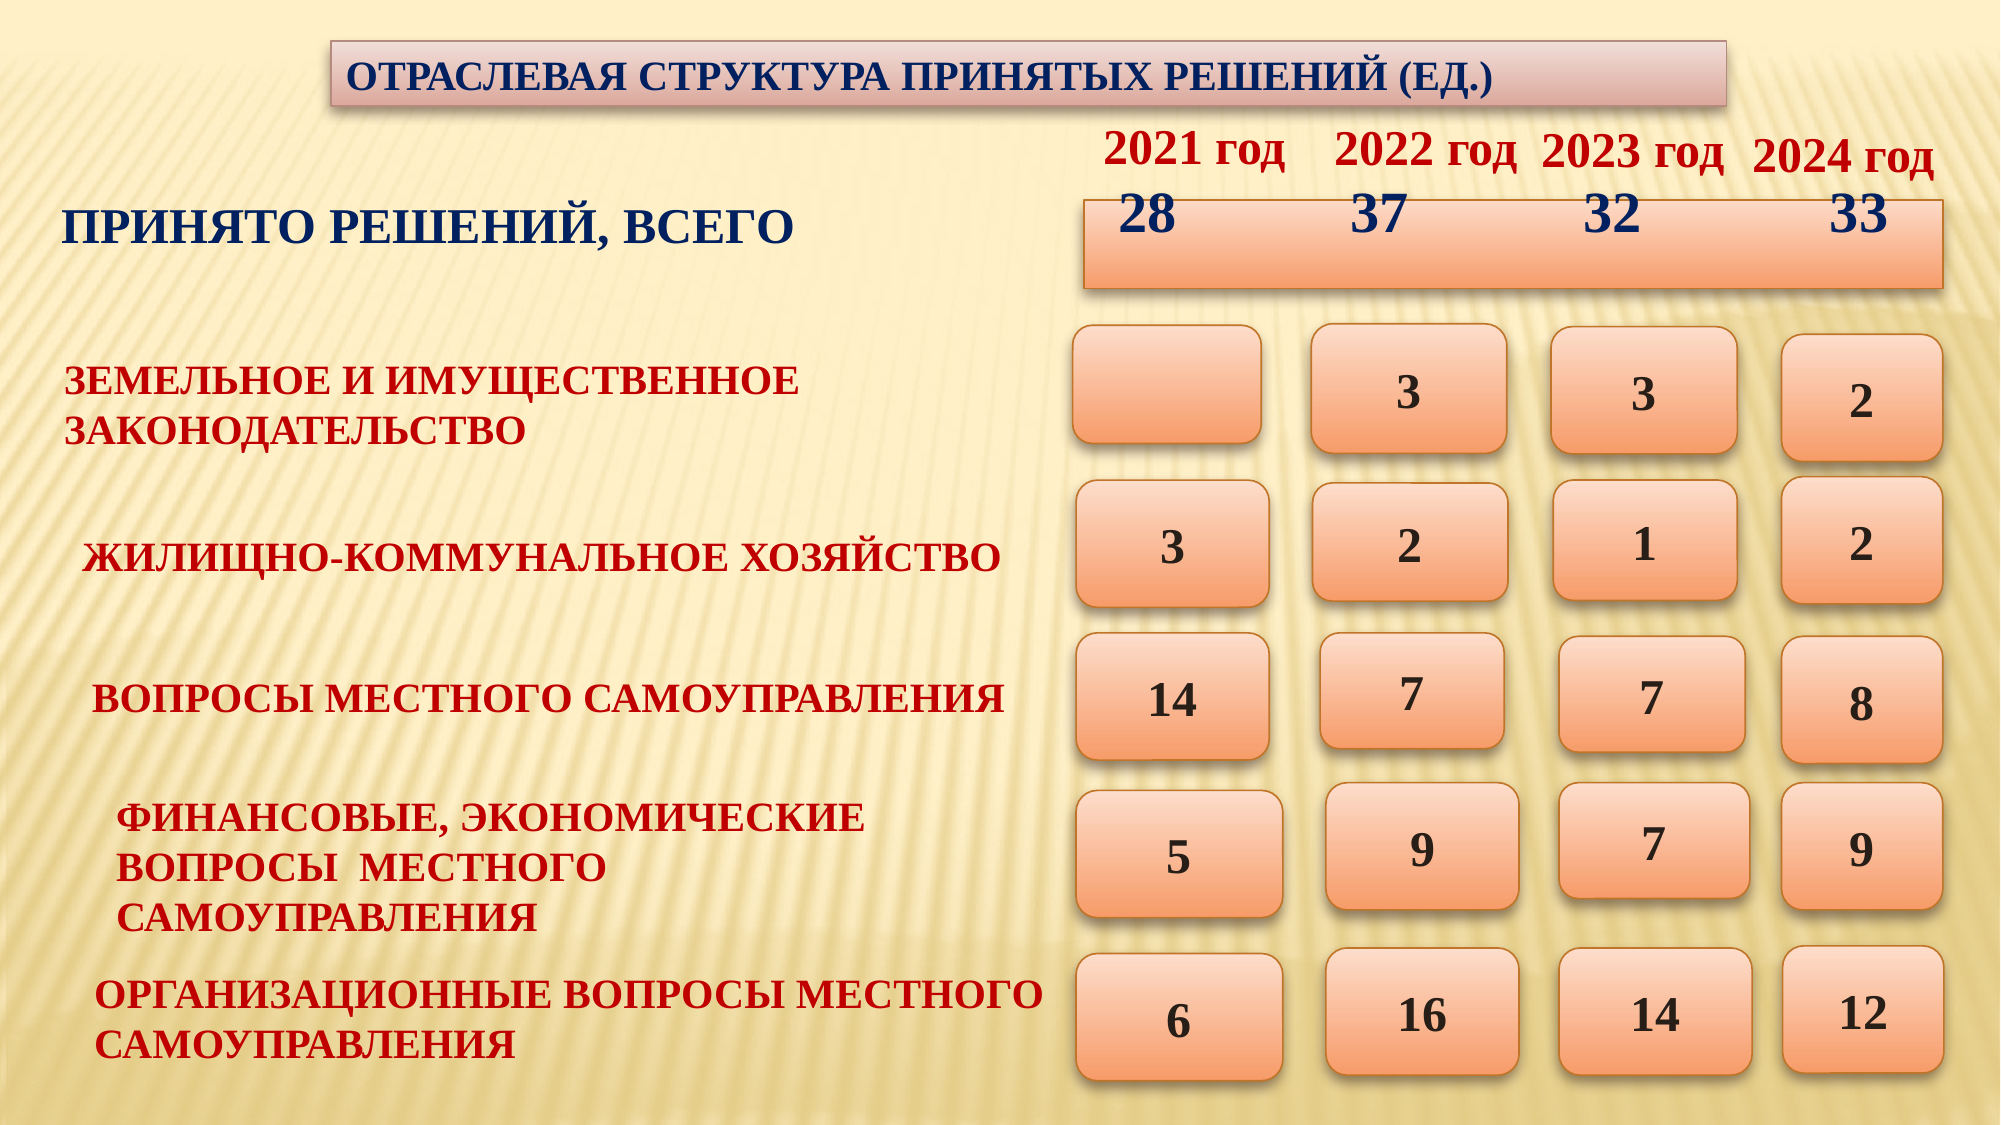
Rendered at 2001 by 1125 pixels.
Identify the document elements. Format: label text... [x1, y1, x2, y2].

text_box 12 [1781, 945, 1945, 1074]
text_box ЖИЛИЩНО-КОММУНАЛЬНОЕ ХОЗЯЙСТВО [56, 522, 1041, 588]
text_box 2 [1780, 333, 1944, 463]
text_box 16 [1325, 947, 1520, 1077]
text_box 1 [1552, 479, 1739, 602]
text_box 7 [1319, 632, 1506, 750]
text_box 9 [1780, 781, 1944, 911]
text_box 9 [1325, 781, 1520, 911]
text_box 7 [1558, 781, 1751, 900]
text_box 2022 год [1320, 123, 1526, 184]
text_box 28 37 32 33 [1083, 199, 1944, 289]
text_box ВОПРОСЫ МЕСТНОГО САМОУПРАВЛЕНИЯ [77, 663, 1064, 729]
text_box 2 [1780, 475, 1944, 605]
text_box 2023 год [1526, 110, 1762, 186]
text_box 14 [1075, 632, 1271, 761]
text_box ПРИНЯТО РЕШЕНИЙ, ВСЕГО [34, 186, 1005, 262]
text_box [1071, 324, 1263, 445]
text_box ЗЕМЕЛЬНОЕ И ИМУЩЕСТВЕННОЕ ЗАКОНОДАТЕЛЬСТВО [49, 345, 971, 461]
text_box 5 [1075, 789, 1284, 919]
text_box 3 [1310, 322, 1508, 455]
text_box 14 [1558, 947, 1753, 1077]
text_box ОРГАНИЗАЦИОННЫЕ ВОПРОСЫ МЕСТНОГО САМОУПРАВЛЕНИЯ [79, 959, 1073, 1074]
text_box 2 [1311, 482, 1509, 602]
text_box 2021 год [1088, 123, 1312, 182]
text_box 8 [1780, 635, 1944, 765]
text_box 2024 год [1737, 115, 1972, 191]
text_box ФИНАНСОВЫЕ, ЭКОНОМИЧЕСКИЕ ВОПРОСЫ МЕСТНОГО САМОУПРАВЛЕНИЯ [101, 782, 1065, 948]
text_box 7 [1558, 635, 1747, 754]
text_box 3 [1075, 479, 1271, 609]
text_box 3 [1550, 325, 1739, 455]
text_box ОТРАСЛЕВАЯ СТРУКТУРА ПРИНЯТЫХ РЕШЕНИЙ (ЕД.) [330, 40, 1727, 107]
text_box 6 [1075, 952, 1284, 1082]
